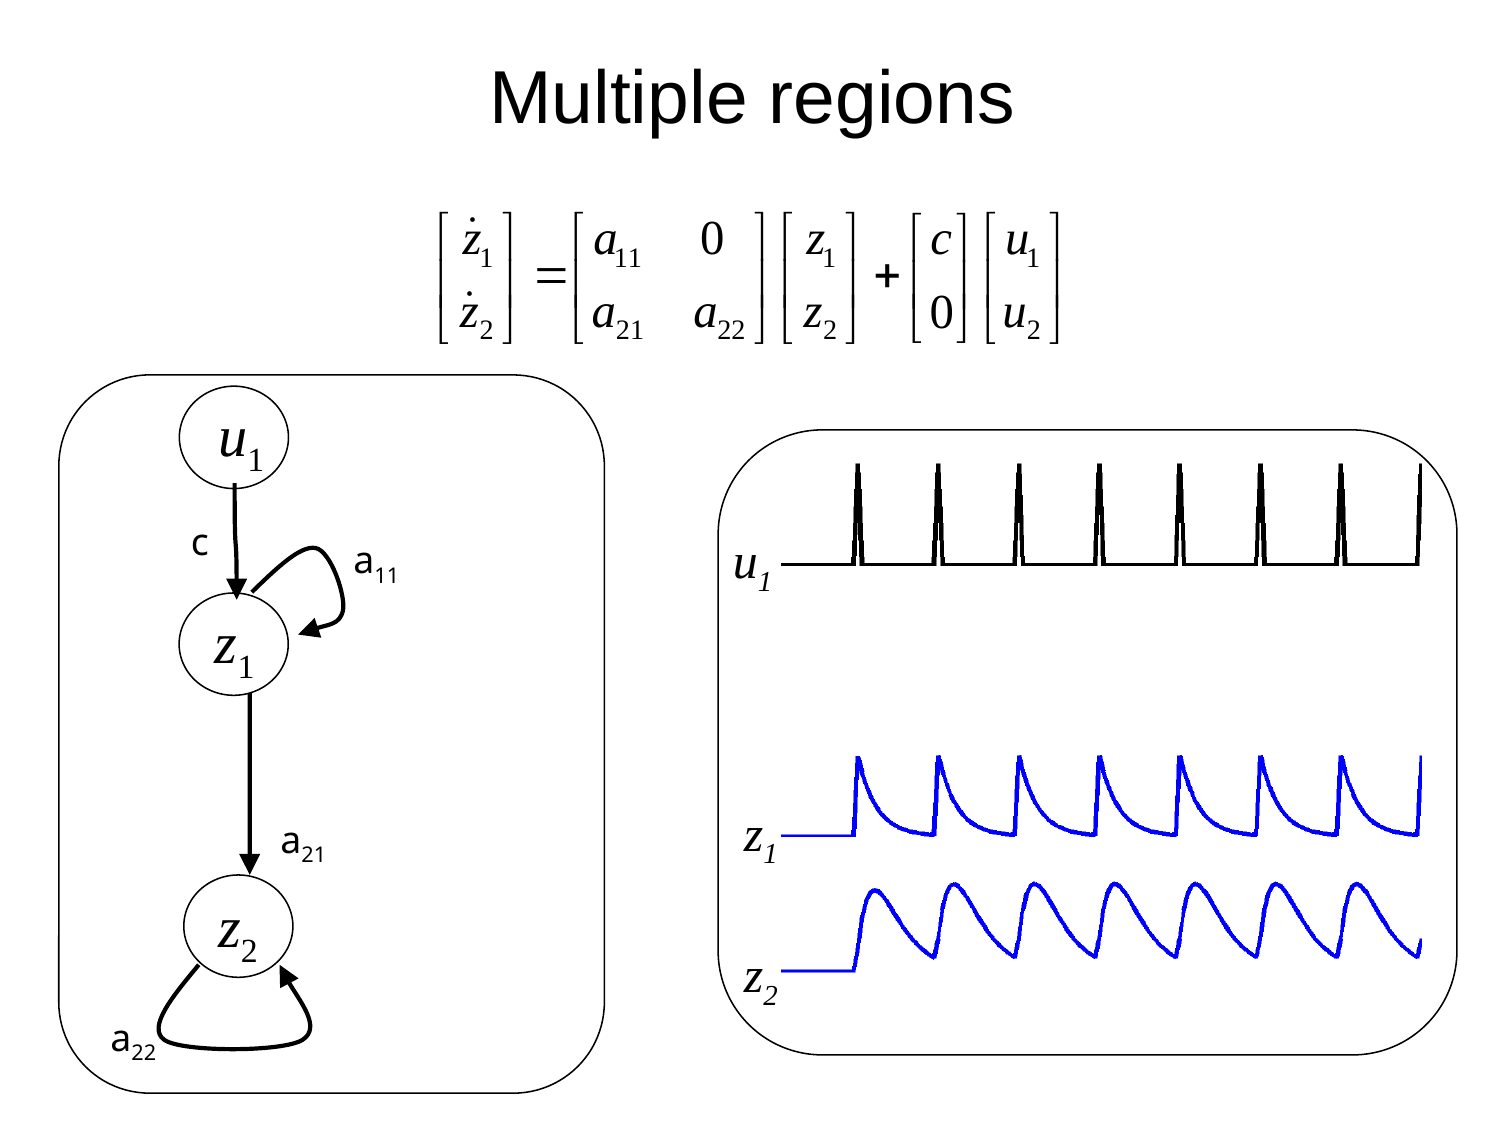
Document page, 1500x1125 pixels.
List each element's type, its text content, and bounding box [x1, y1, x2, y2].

title Multiple regions [93, 0, 1370, 188]
text_box [787, 1049, 1388, 1055]
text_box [91, 385, 427, 1067]
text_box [242, 226, 1244, 894]
text_box [110, 374, 237, 384]
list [669, 416, 1500, 1040]
text_box [58, 401, 87, 1069]
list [428, 201, 1080, 225]
text_box [93, 902, 605, 1094]
